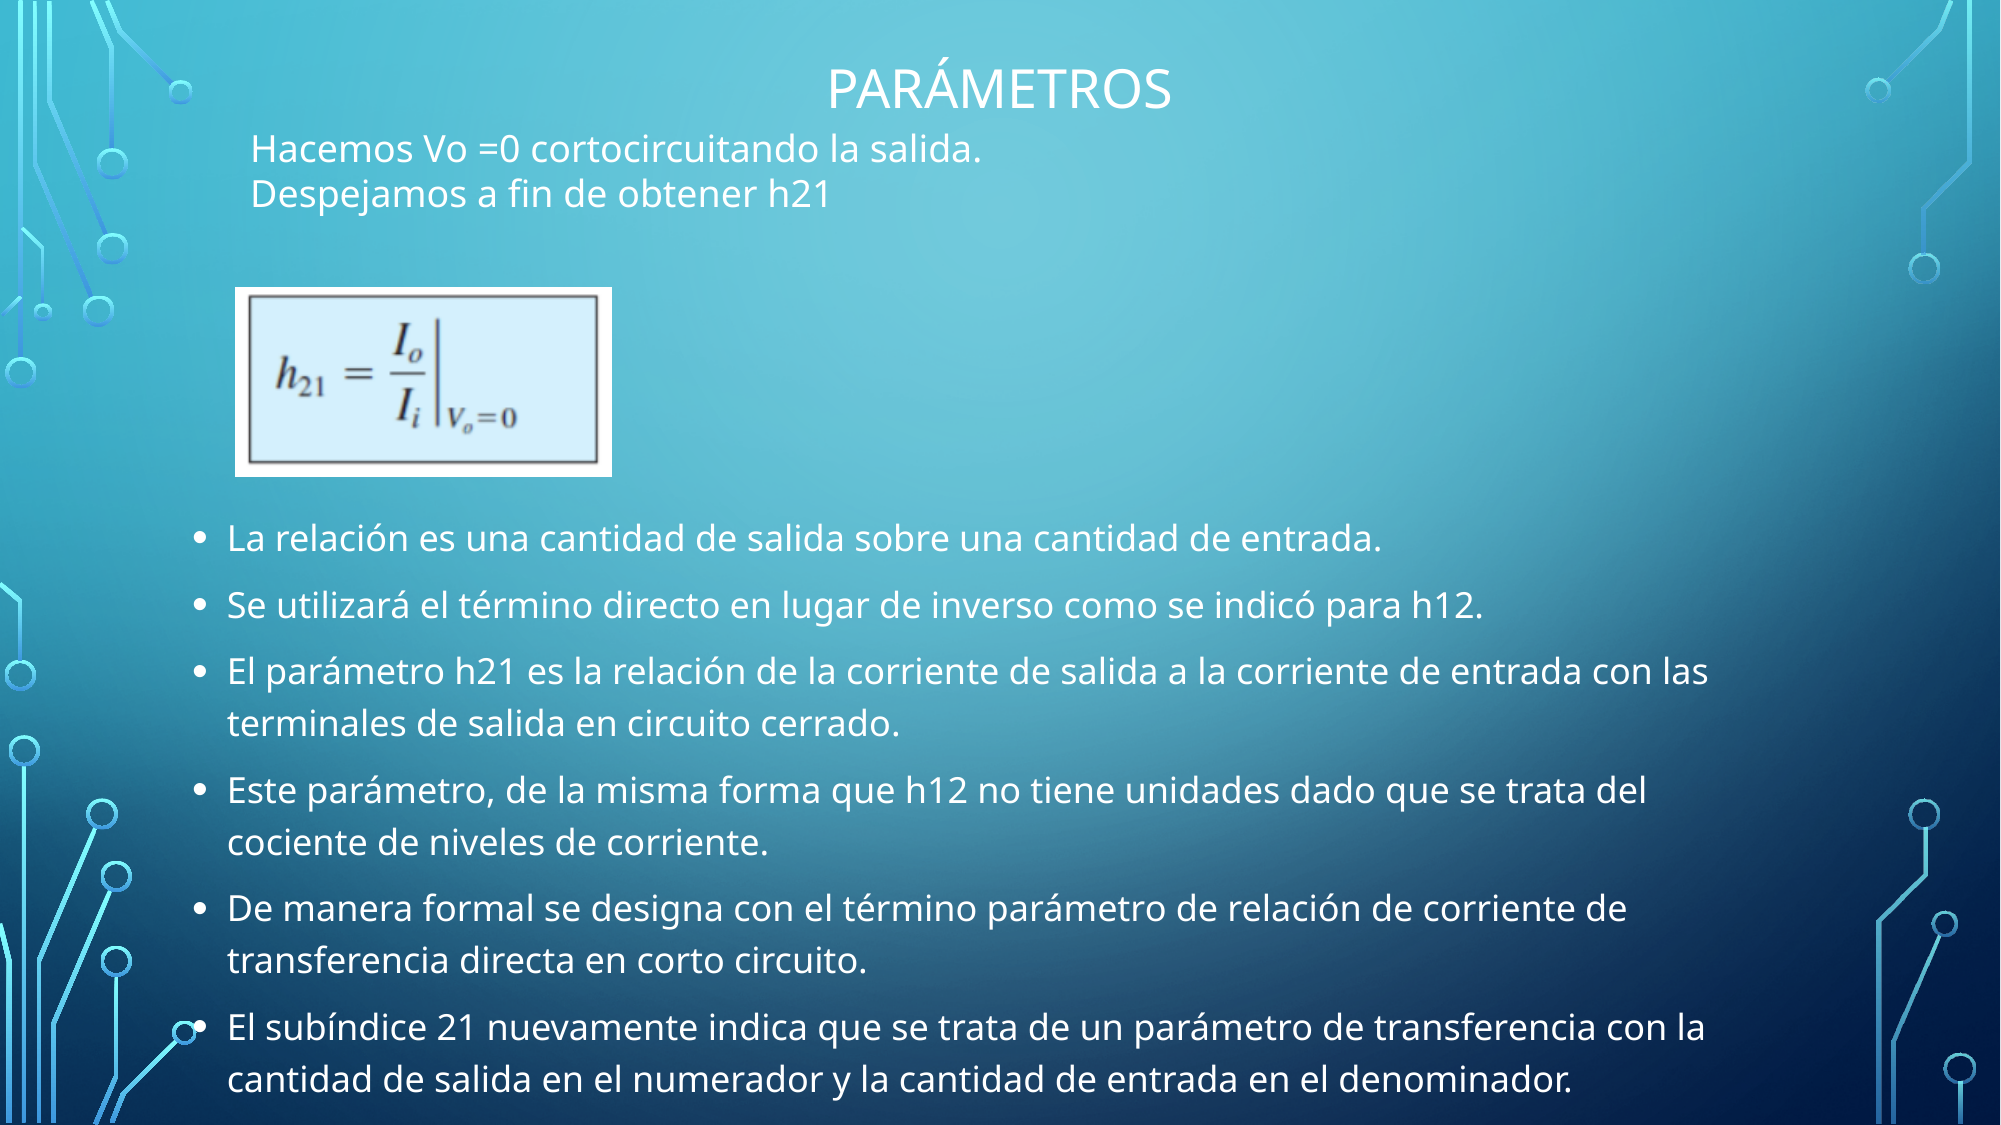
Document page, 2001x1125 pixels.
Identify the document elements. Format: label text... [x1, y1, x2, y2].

title parámetros [187, 54, 1813, 129]
text_box Hacemos Vo =0 cortocircuitando la salida. Despejamos a fin de obtener h21 [235, 117, 1051, 223]
picture [235, 287, 613, 477]
list La relación es una cantidad de salida sobre una cantidad de entrada. Se utilizará el término directo en lugar de inverso como se indicó para h12. El parámetro h21 es la relación de la corriente de salida a la corriente de entrada con las terminales de salida en circuito cerrado.  Este parámetro, de la misma forma que h12 no tiene unidades dado que se trata del cociente de niveles de corriente. De manera formal se designa con el término parámetro de relación de corriente de transferencia directa en corto circuito. El subíndice 21 nuevamente indica que se trata de un parámetro de transferencia con la cantidad de salida en el numerador y la cantidad de entrada en el denominador. [177, 499, 1803, 1111]
